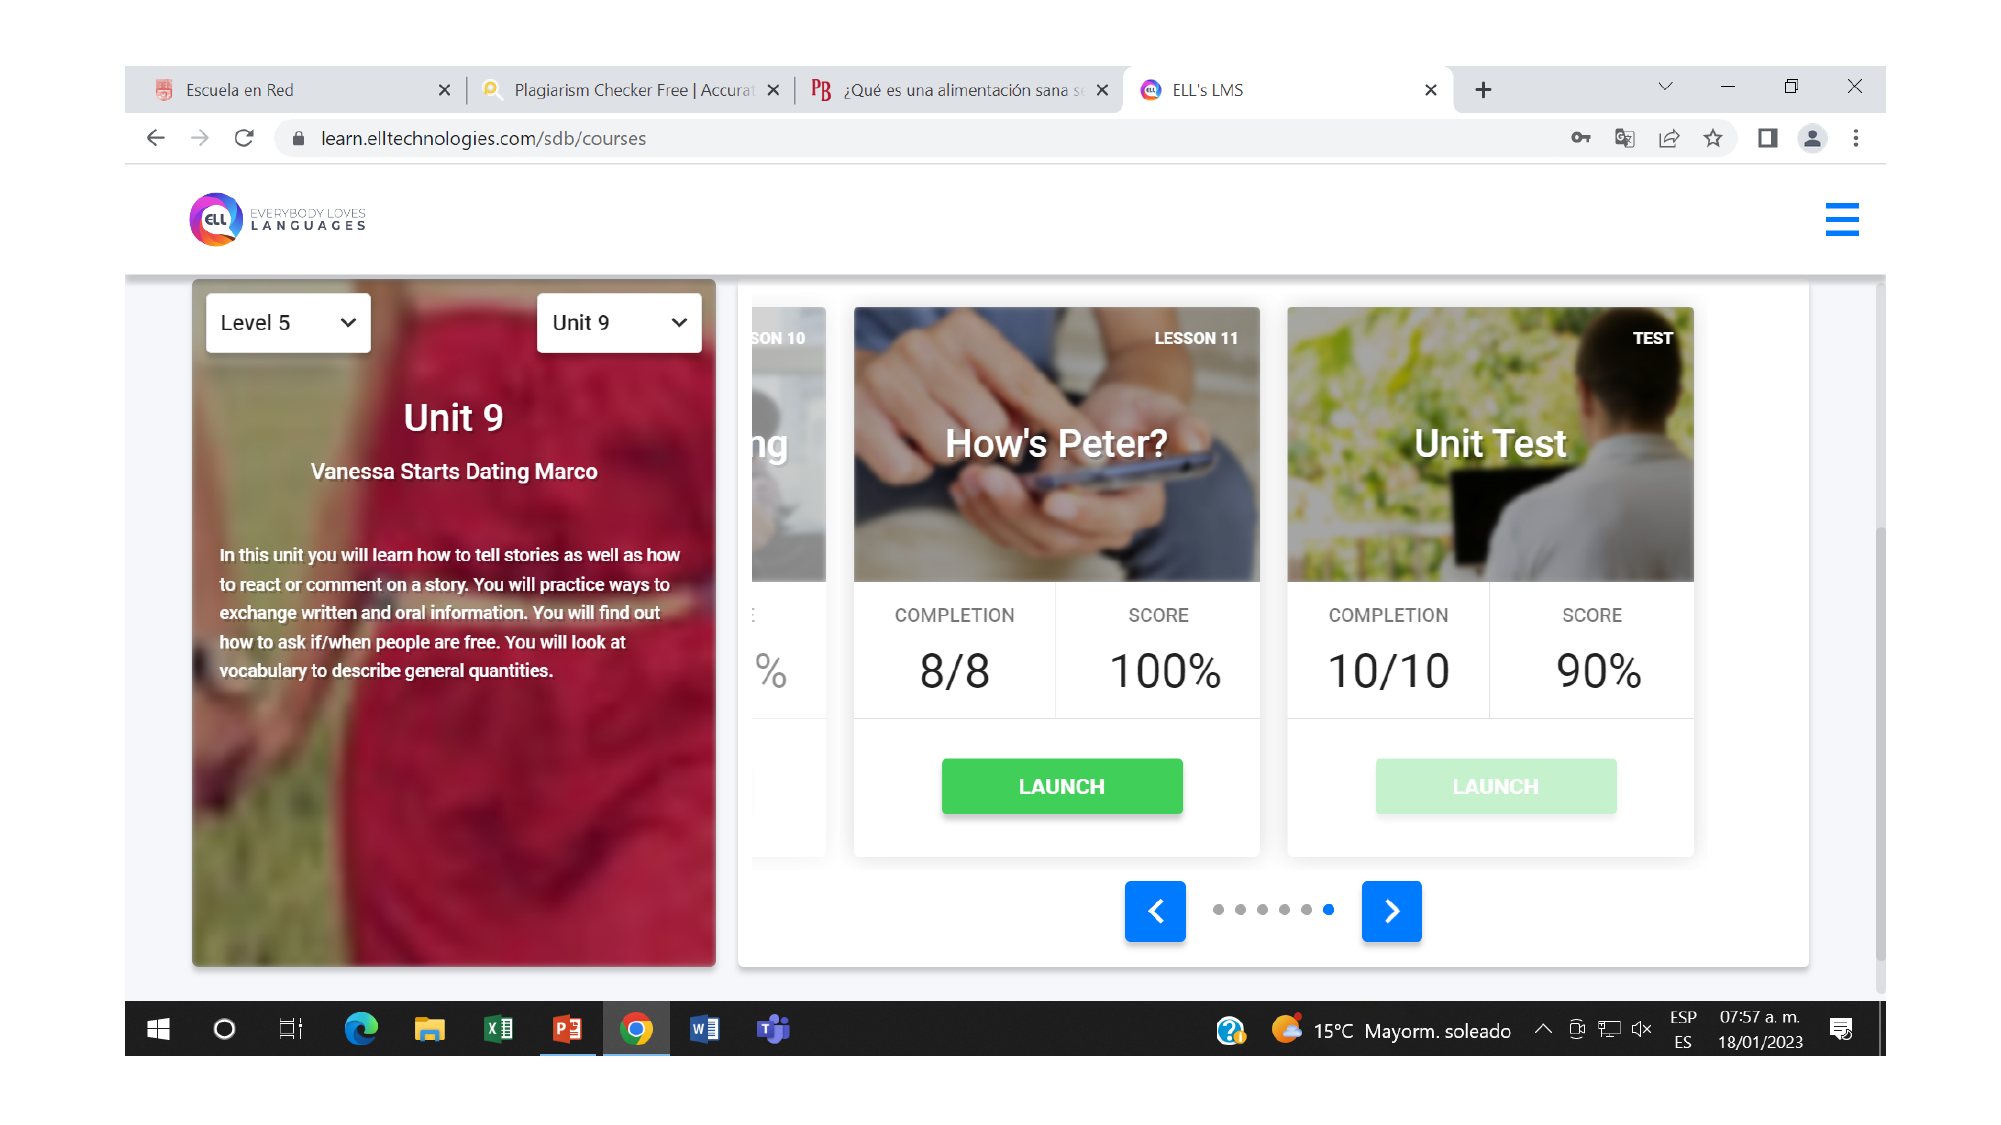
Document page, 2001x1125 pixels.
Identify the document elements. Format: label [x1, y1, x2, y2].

picture [125, 66, 1886, 1056]
